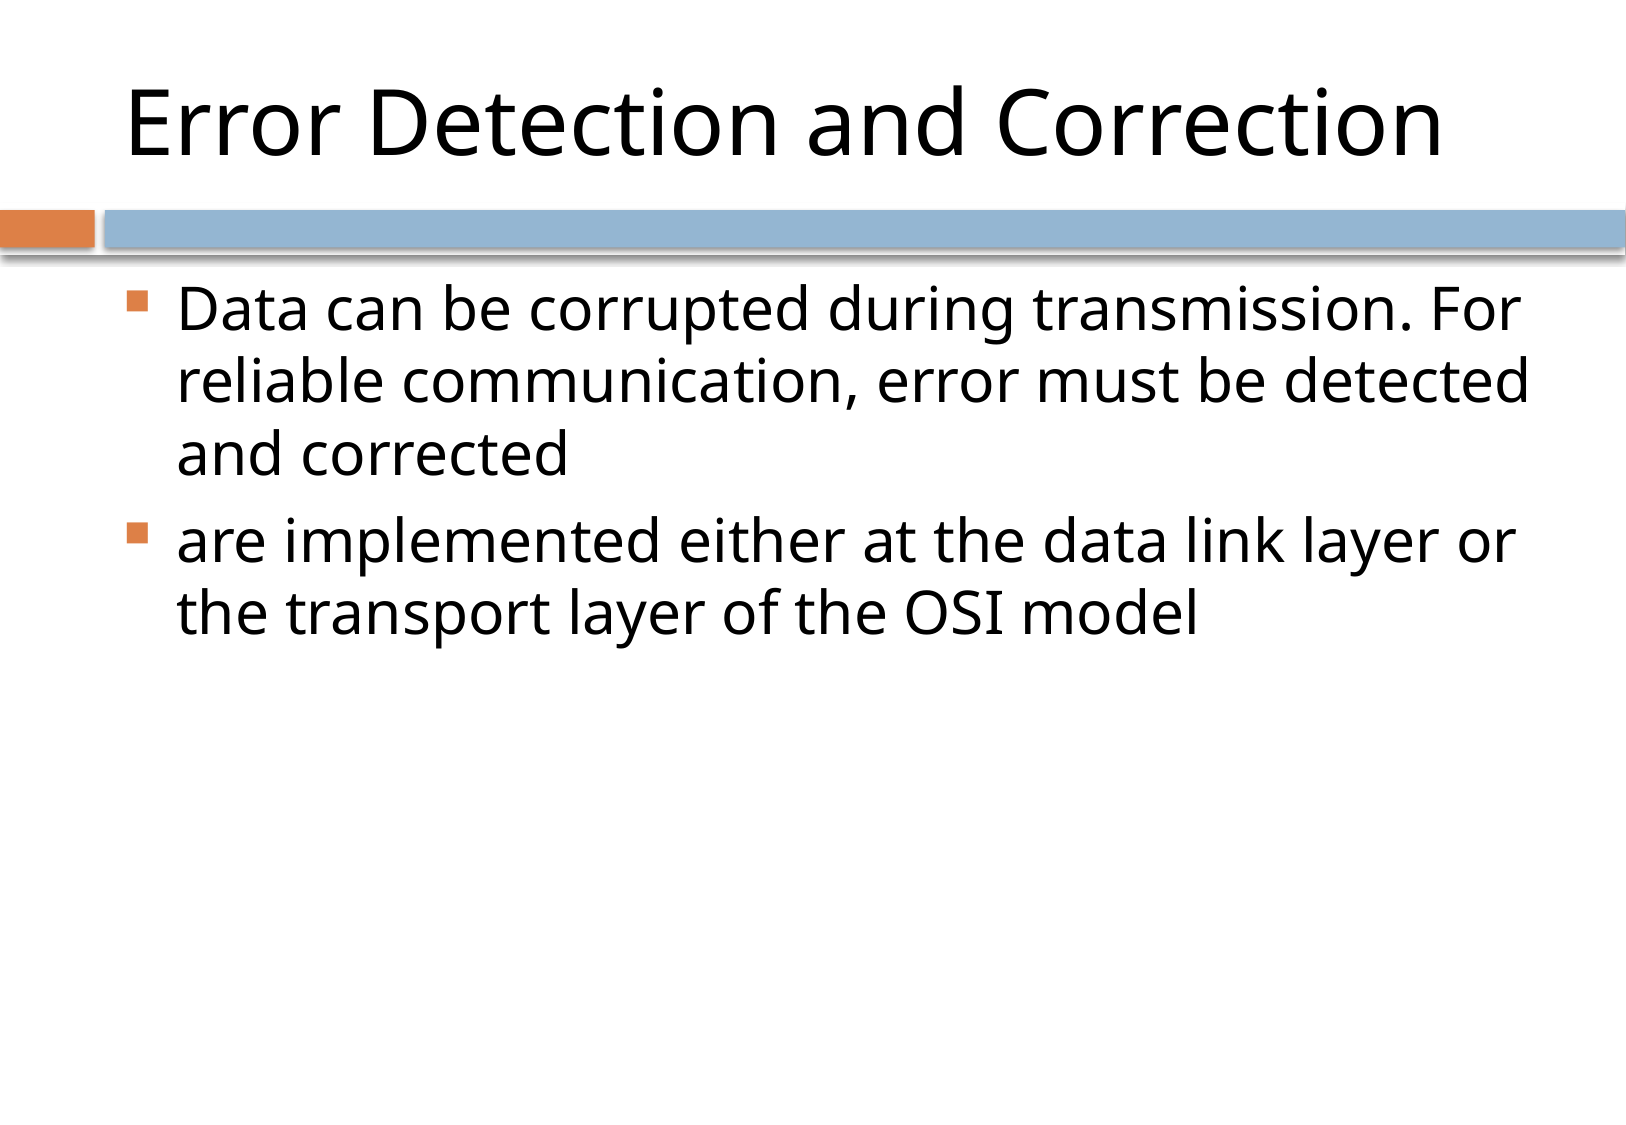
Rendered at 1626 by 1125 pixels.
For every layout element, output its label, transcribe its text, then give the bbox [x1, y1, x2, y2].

title Error Detection and Correction [108, 37, 1558, 200]
list Data can be corrupted during transmission. For reliable communication, error must be detected and corrected are implemented either at the data link layer or the transport layer of the OSI model [108, 262, 1558, 1000]
